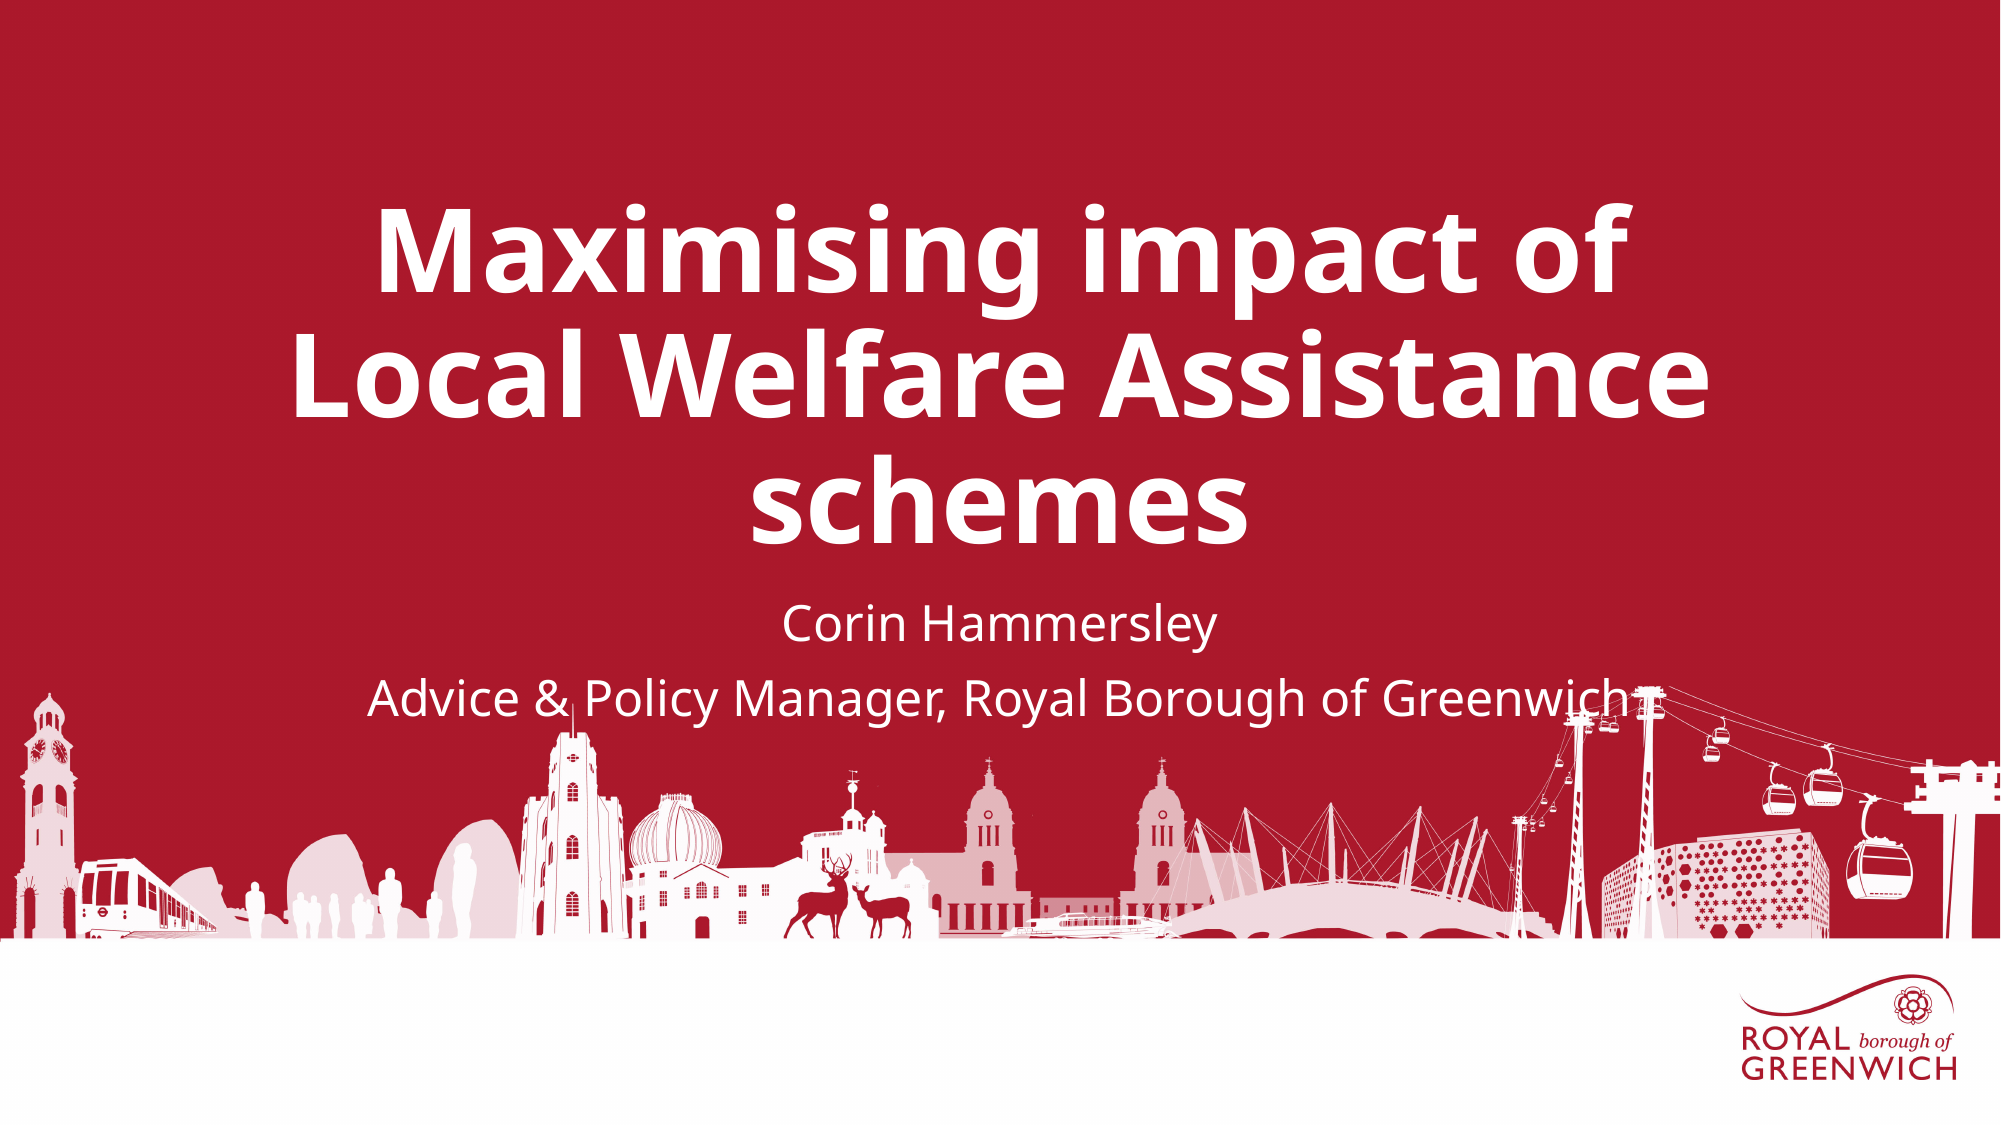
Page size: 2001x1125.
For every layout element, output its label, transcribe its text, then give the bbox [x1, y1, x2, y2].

title Maximising impact of Local Welfare Assistance schemes [249, 184, 1750, 576]
picture [0, 0, 2001, 1125]
subtitle Corin Hammersley Advice & Policy Manager, Royal Borough of Greenwich [249, 590, 1750, 863]
